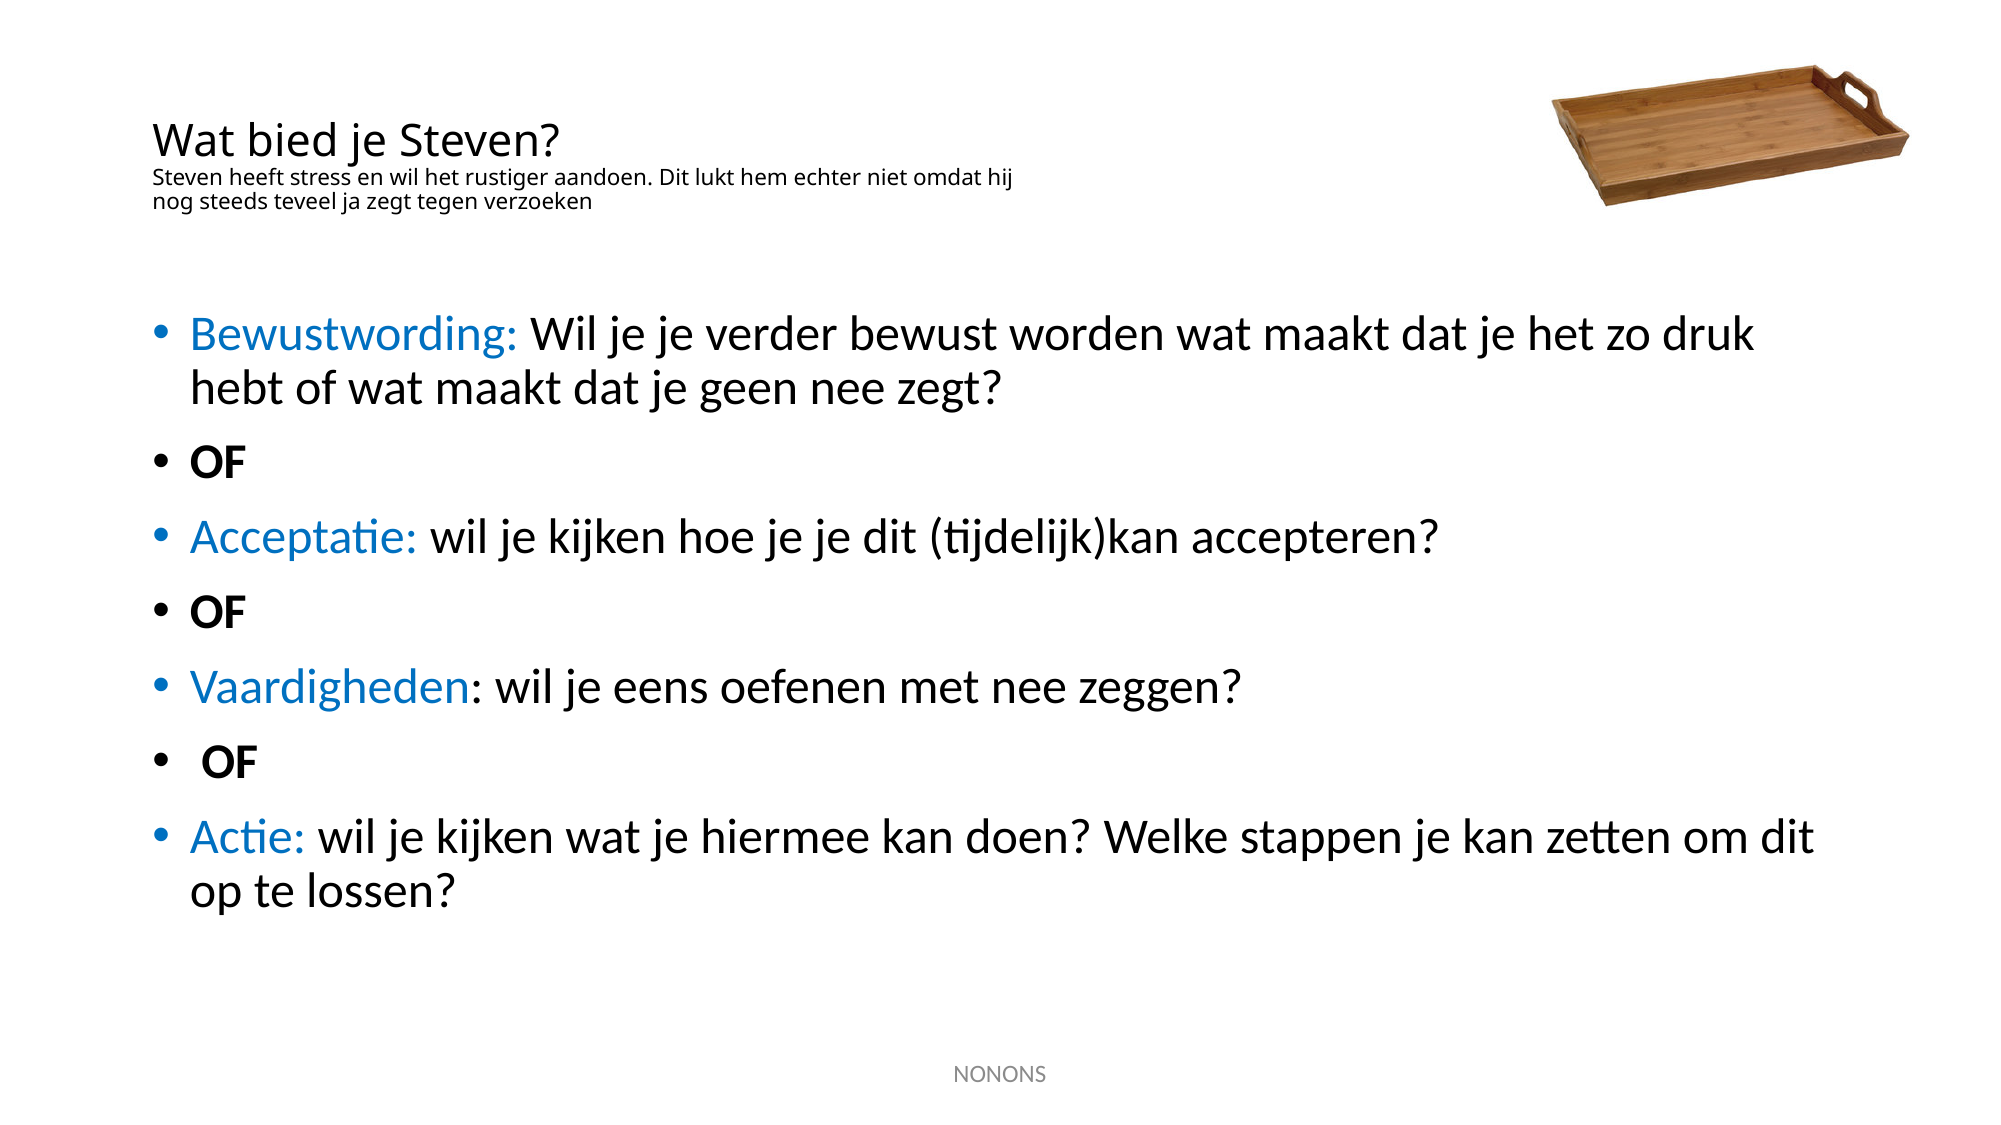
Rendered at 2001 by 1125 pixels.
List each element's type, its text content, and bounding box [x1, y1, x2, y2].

list Bewustwording: Wil je je verder bewust worden wat maakt dat je het zo druk hebt of wat maakt dat je geen nee zegt? OF Acceptatie: wil je kijken hoe je je dit (tijdelijk)kan accepteren? OF Vaardigheden: wil je eens oefenen met nee zeggen? OF Actie: wil je kijken wat je hiermee kan doen? Welke stappen je kan zetten om dit op te lossen? [137, 299, 1863, 1014]
picture [1549, 28, 1912, 271]
title Wat bied je Steven? Steven heeft stress en wil het rustiger aandoen. Dit lukt hem echter niet omdat hij nog steeds teveel ja zegt tegen verzoeken [137, 59, 1863, 278]
footer NONONS [662, 1042, 1338, 1103]
